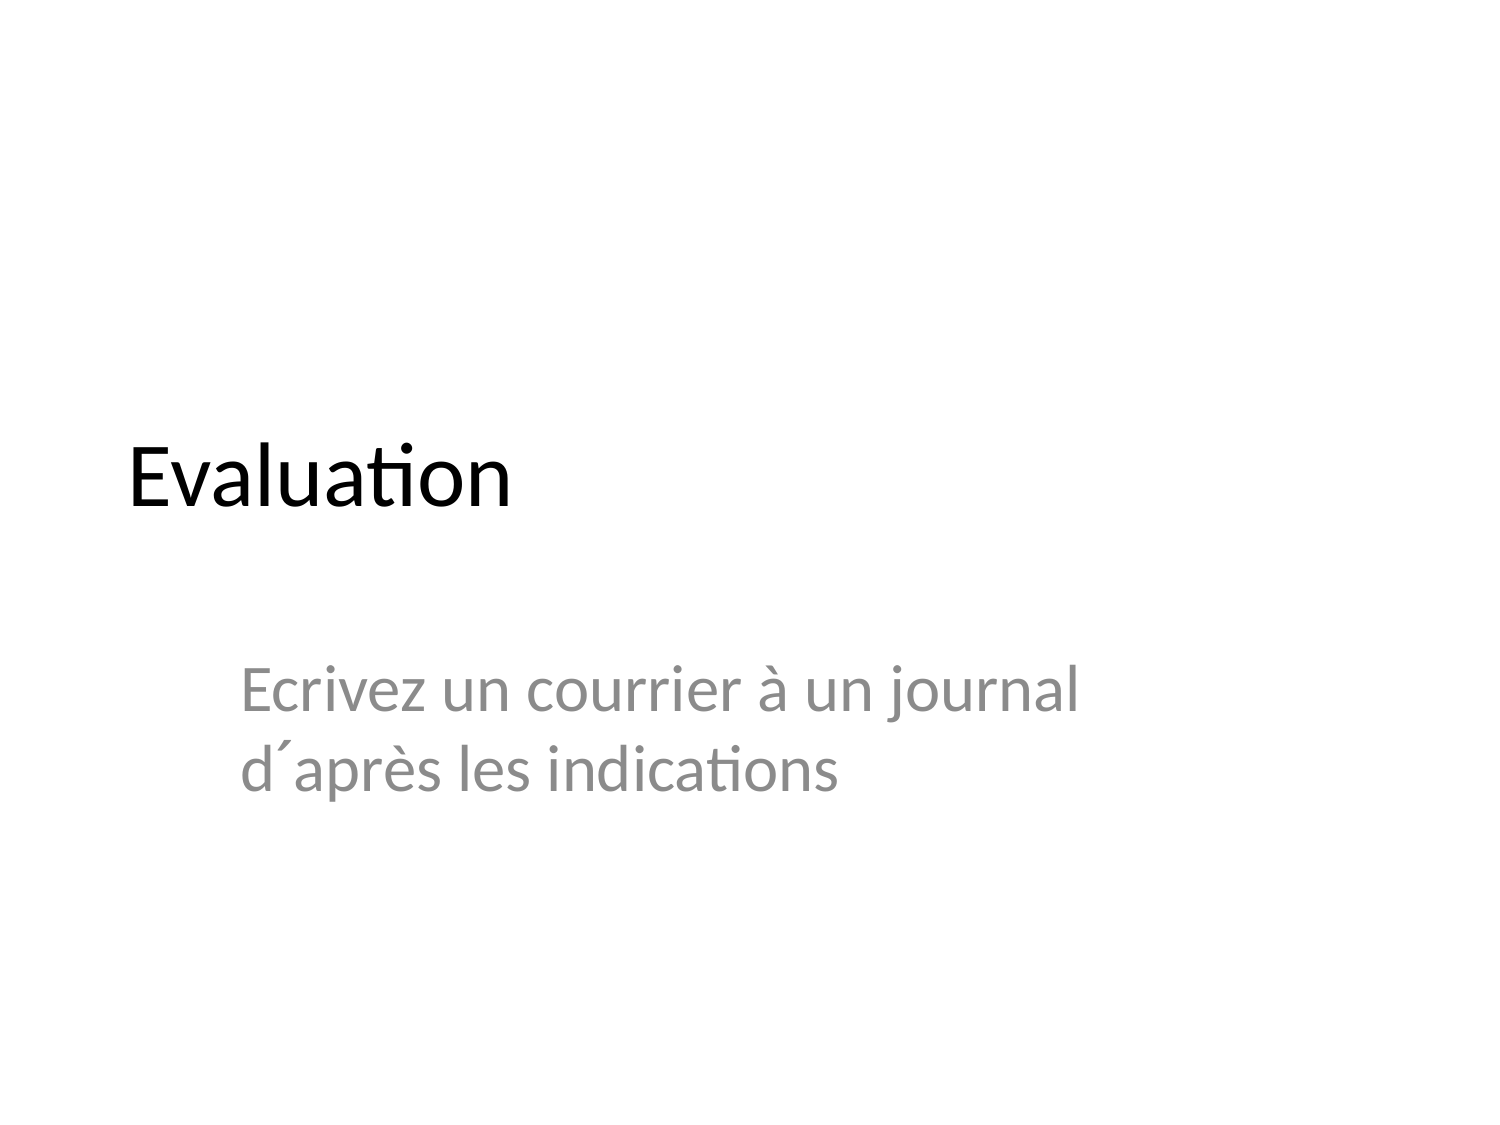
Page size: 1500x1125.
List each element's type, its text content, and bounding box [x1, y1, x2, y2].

title Evaluation [112, 349, 1388, 591]
subtitle Ecrivez un courrier à un journal dˊaprès les indications [225, 637, 1275, 925]
